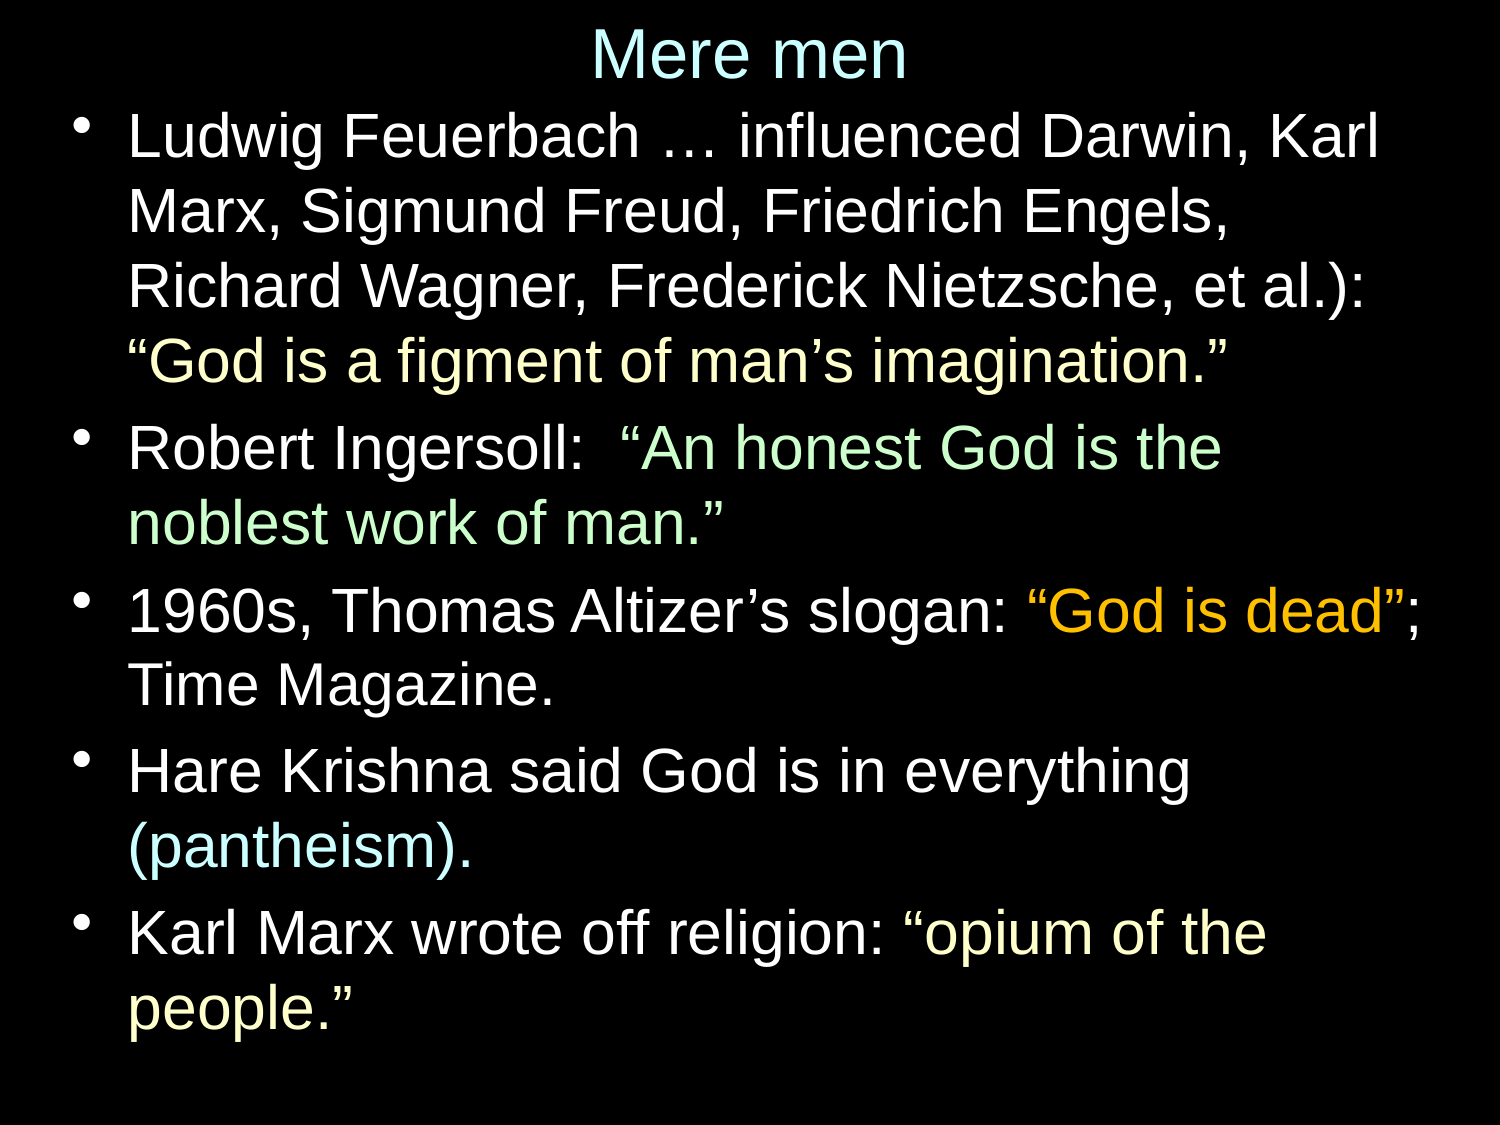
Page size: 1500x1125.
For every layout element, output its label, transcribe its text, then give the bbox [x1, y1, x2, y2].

title Mere men [75, 12, 1425, 87]
list Ludwig Feuerbach … influenced Darwin, Karl Marx, Sigmund Freud, Friedrich Engels, Richard Wagner, Frederick Nietzsche, et al.): “God is a figment of man’s imagination.” Robert Ingersoll: “An honest God is the noblest work of man.” 1960s, Thomas Altizer’s slogan: “God is dead”; Time Magazine. Hare Krishna said God is in everything (pantheism). Karl Marx wrote off religion: “opium of the people.” [56, 87, 1444, 1075]
